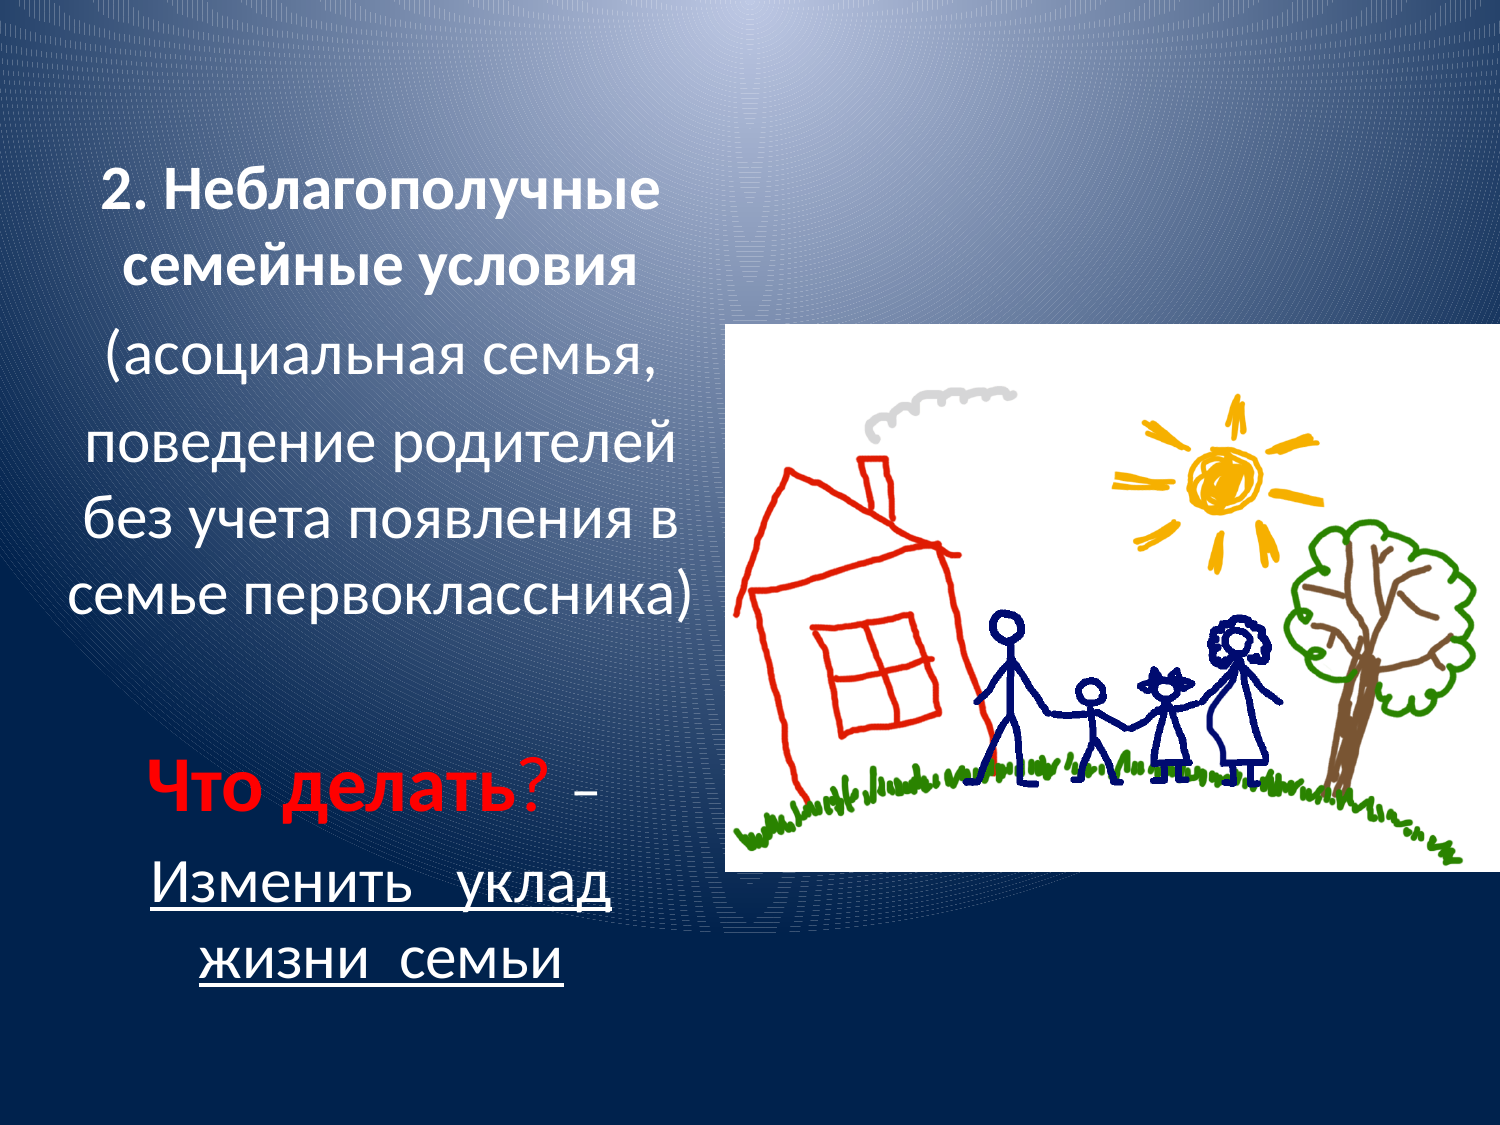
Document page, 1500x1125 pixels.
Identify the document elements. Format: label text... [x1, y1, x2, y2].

subtitle 2. Неблагополучные семейные условия (асоциальная семья, поведение родителей без учета появления в семье первоклассника) Что делать? – Изменить уклад жизни семьи [50, 50, 713, 1025]
picture [724, 324, 1500, 873]
